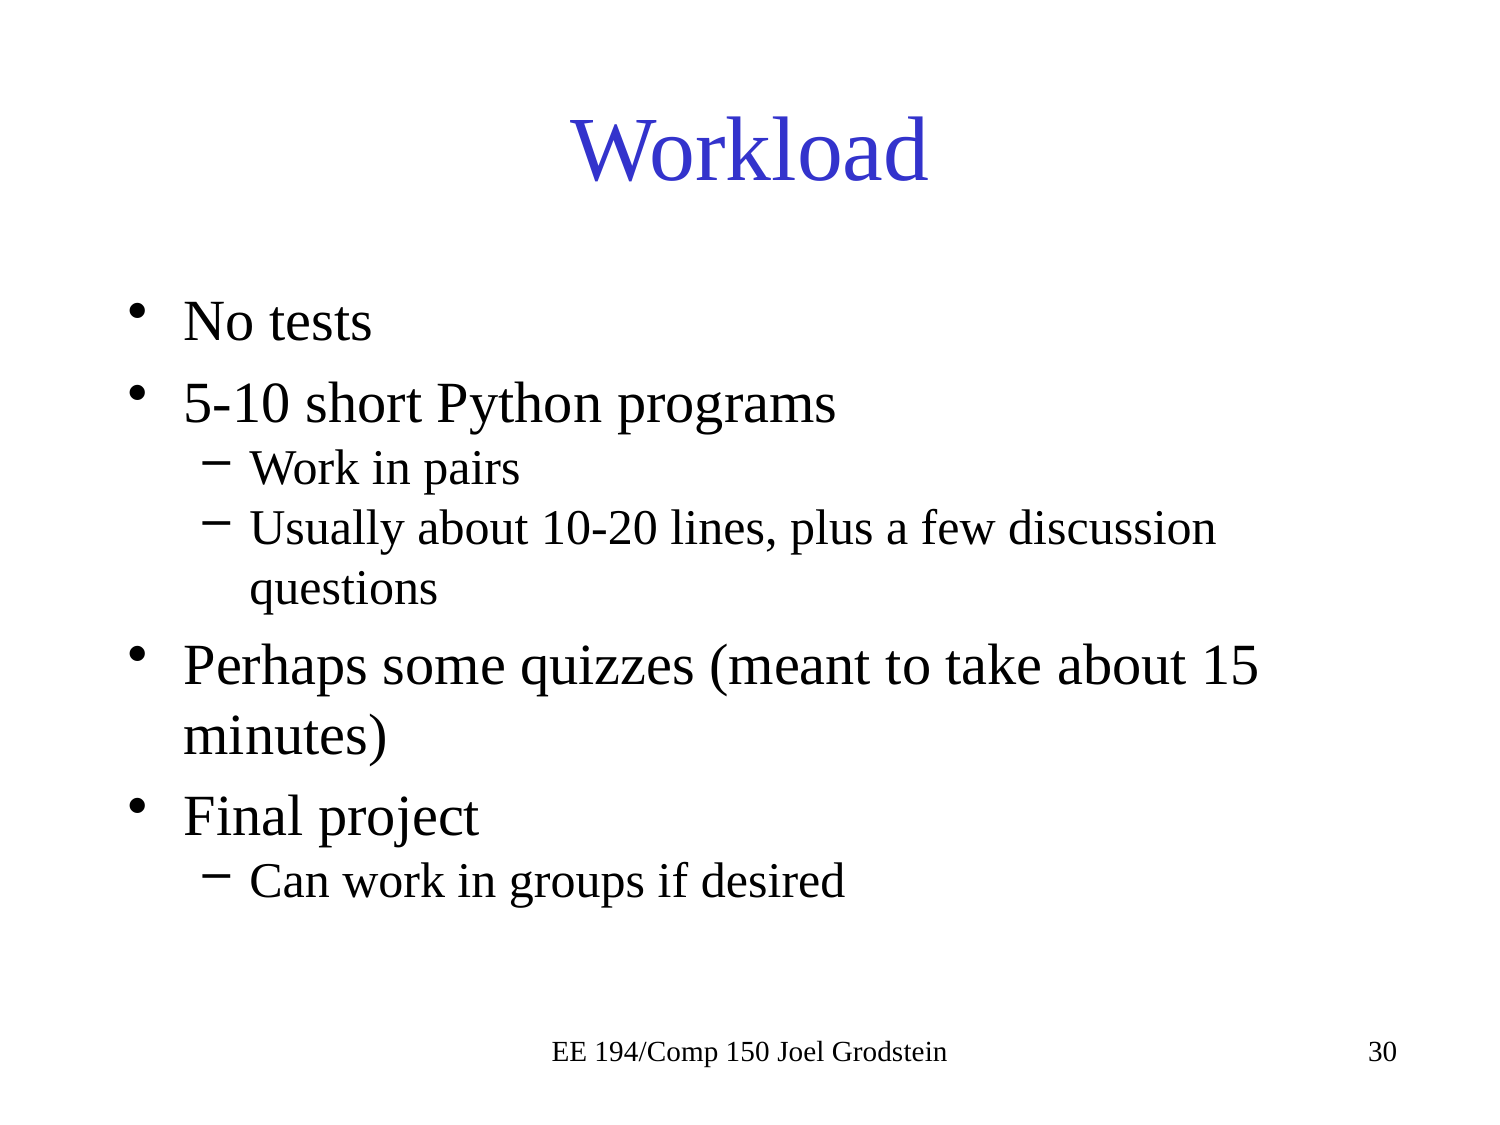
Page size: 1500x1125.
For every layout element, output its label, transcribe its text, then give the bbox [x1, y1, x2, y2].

footer EE 194/Comp 150 Joel Grodstein [512, 1024, 988, 1101]
title Workload [112, 50, 1388, 238]
list No tests 5-10 short Python programs Work in pairs Usually about 10-20 lines, plus a few discussion questions Perhaps some quizzes (meant to take about 15 minutes) Final project Can work in groups if desired [112, 275, 1388, 1000]
